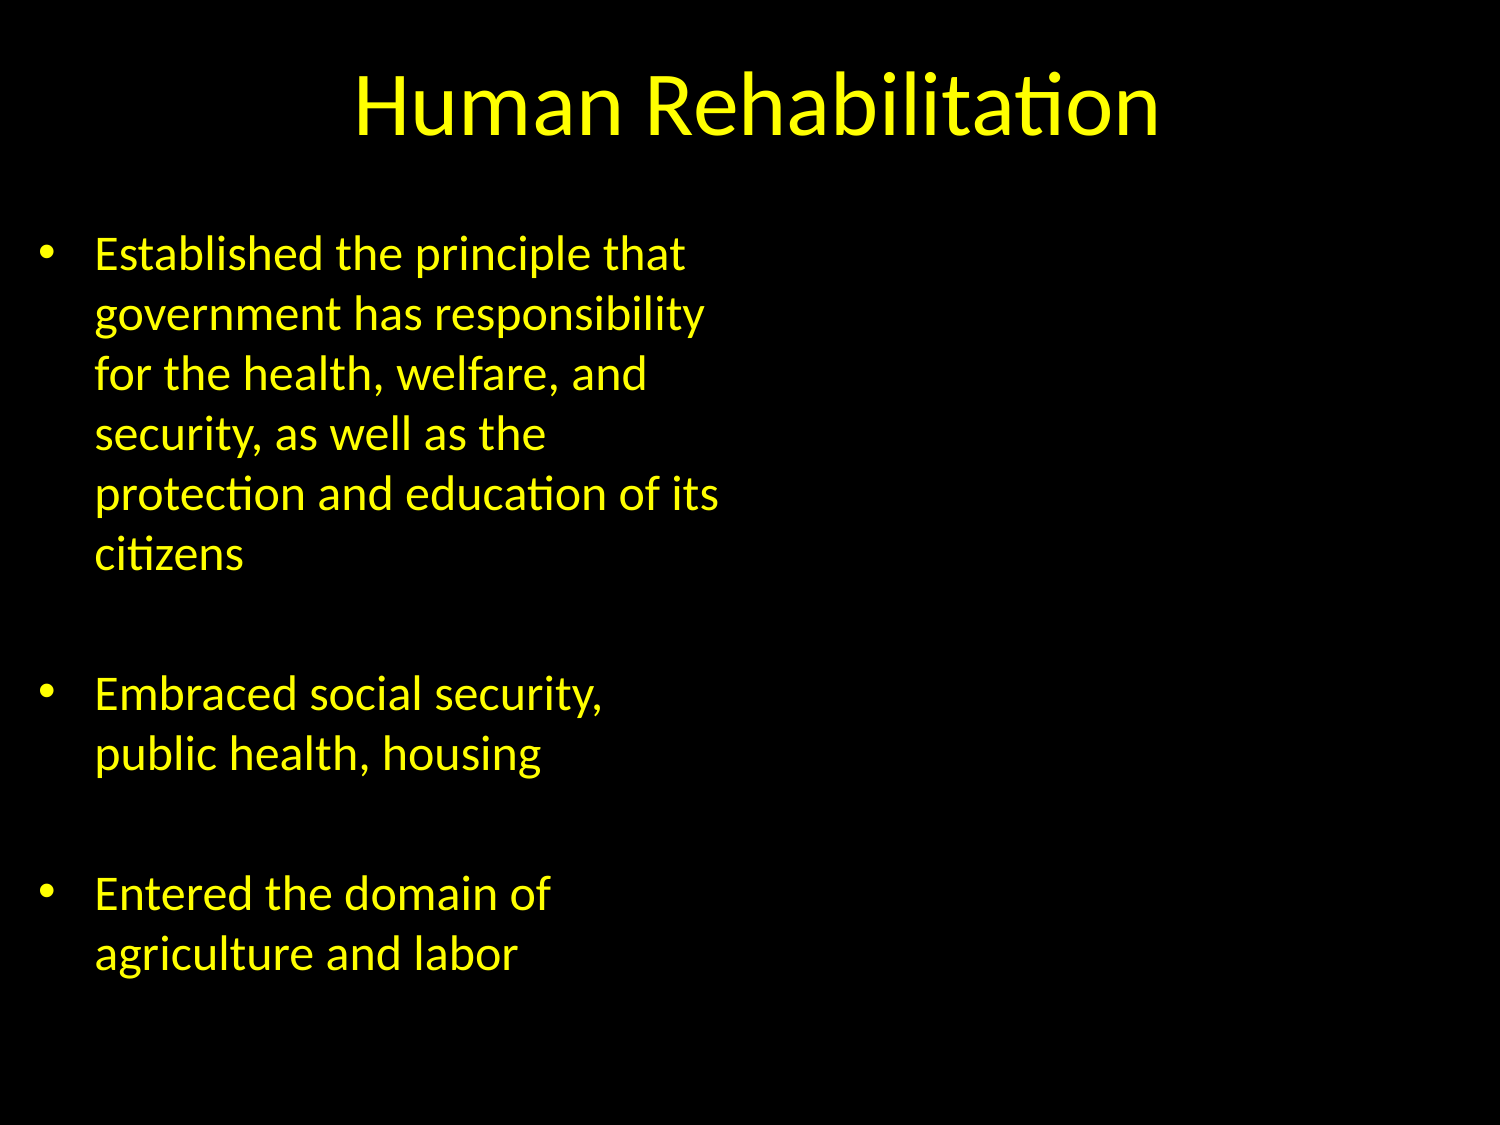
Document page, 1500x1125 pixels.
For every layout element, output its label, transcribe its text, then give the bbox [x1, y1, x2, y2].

title Human Rehabilitation [120, 4, 1396, 193]
list Established the principle that government has responsibility for the health, welfare, and security, as well as the protection and education of its citizens Embraced social security, public health, housing Entered the domain of agriculture and labor [23, 213, 750, 1069]
